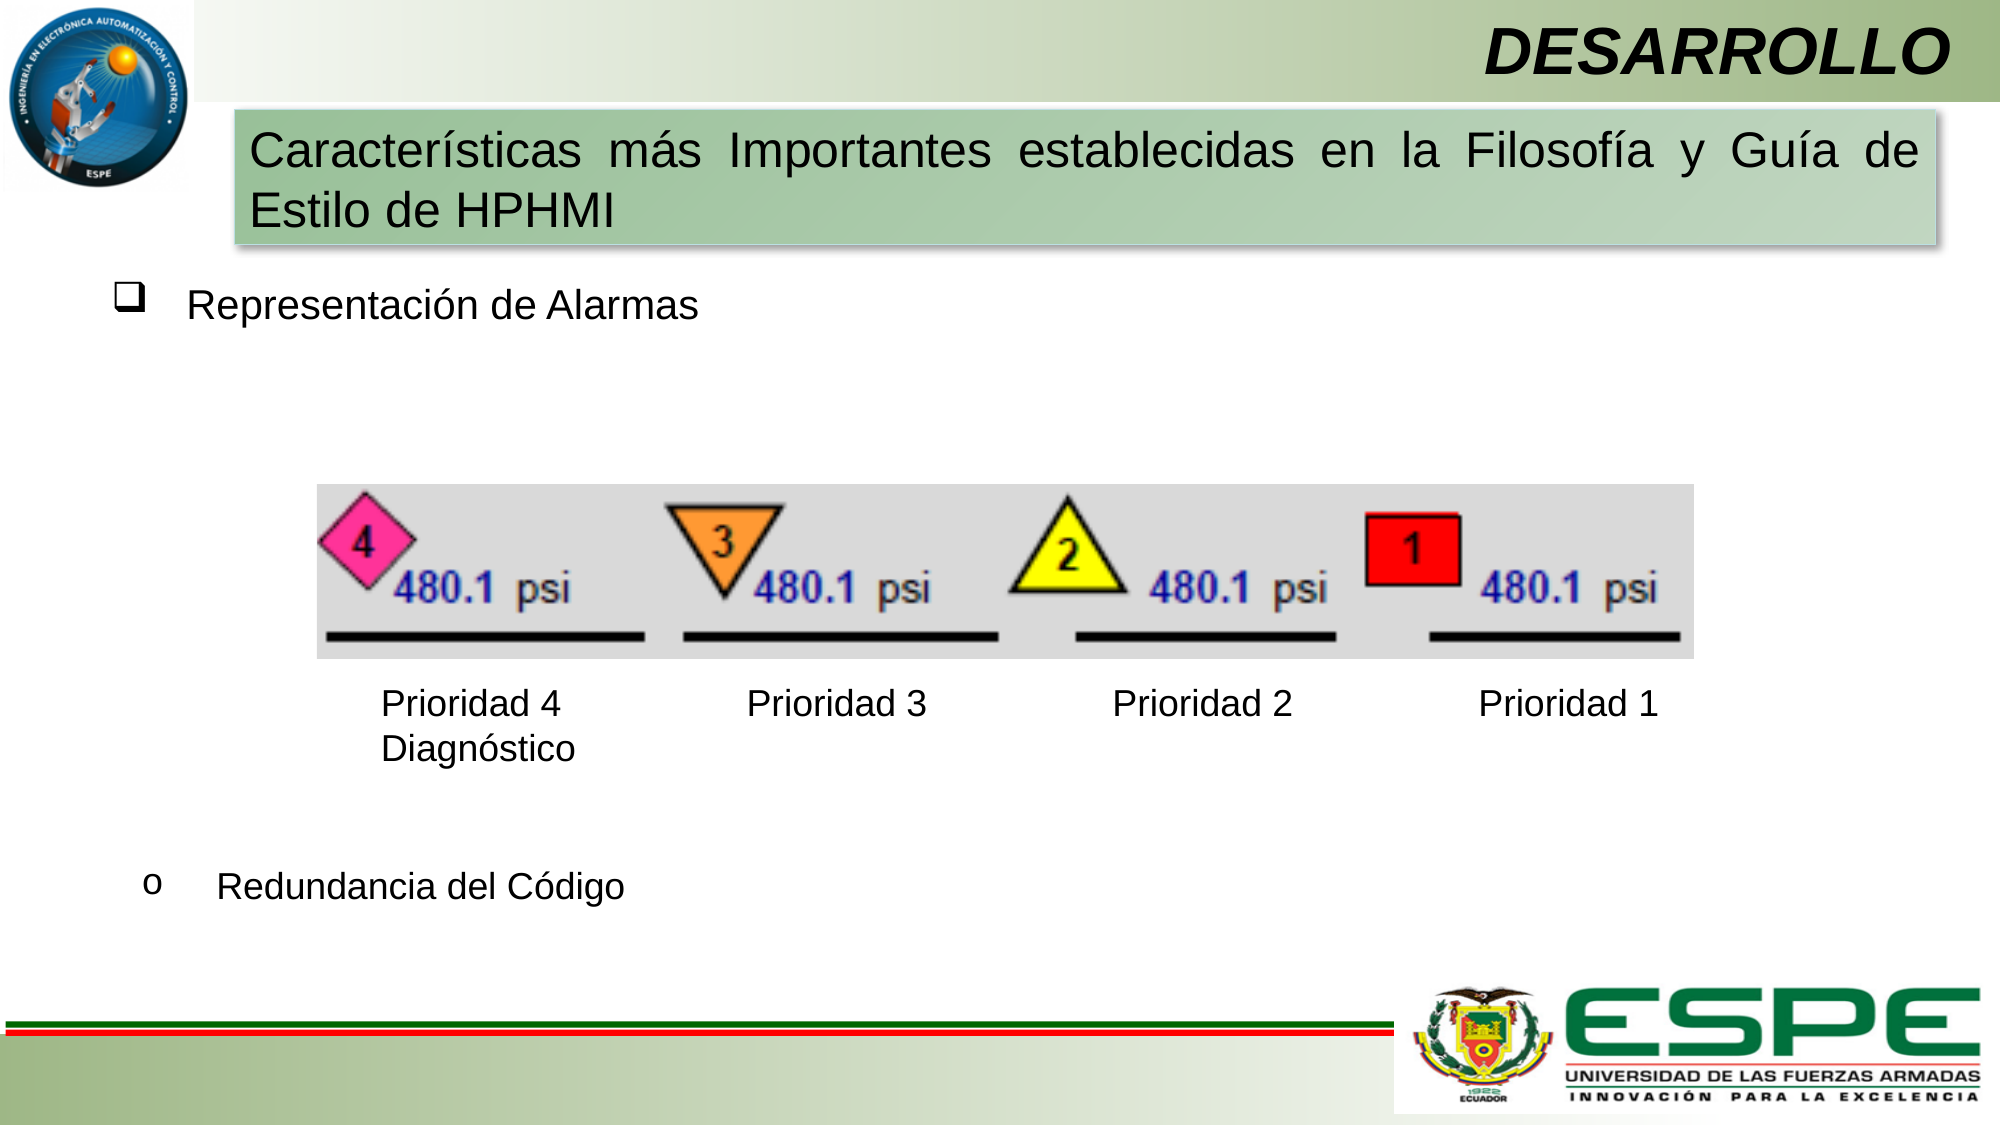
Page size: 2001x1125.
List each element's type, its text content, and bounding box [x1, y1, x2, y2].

text_box Características más Importantes establecidas en la Filosofía y Guía de Estilo de HPHMI [234, 109, 1936, 245]
picture [0, 0, 194, 195]
picture [1394, 970, 1991, 1114]
text_box DESARROLLO [373, 0, 1968, 83]
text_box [316, 484, 1694, 778]
text_box Representación de Alarmas [94, 268, 851, 337]
text_box Redundancia del Código [124, 852, 1186, 916]
